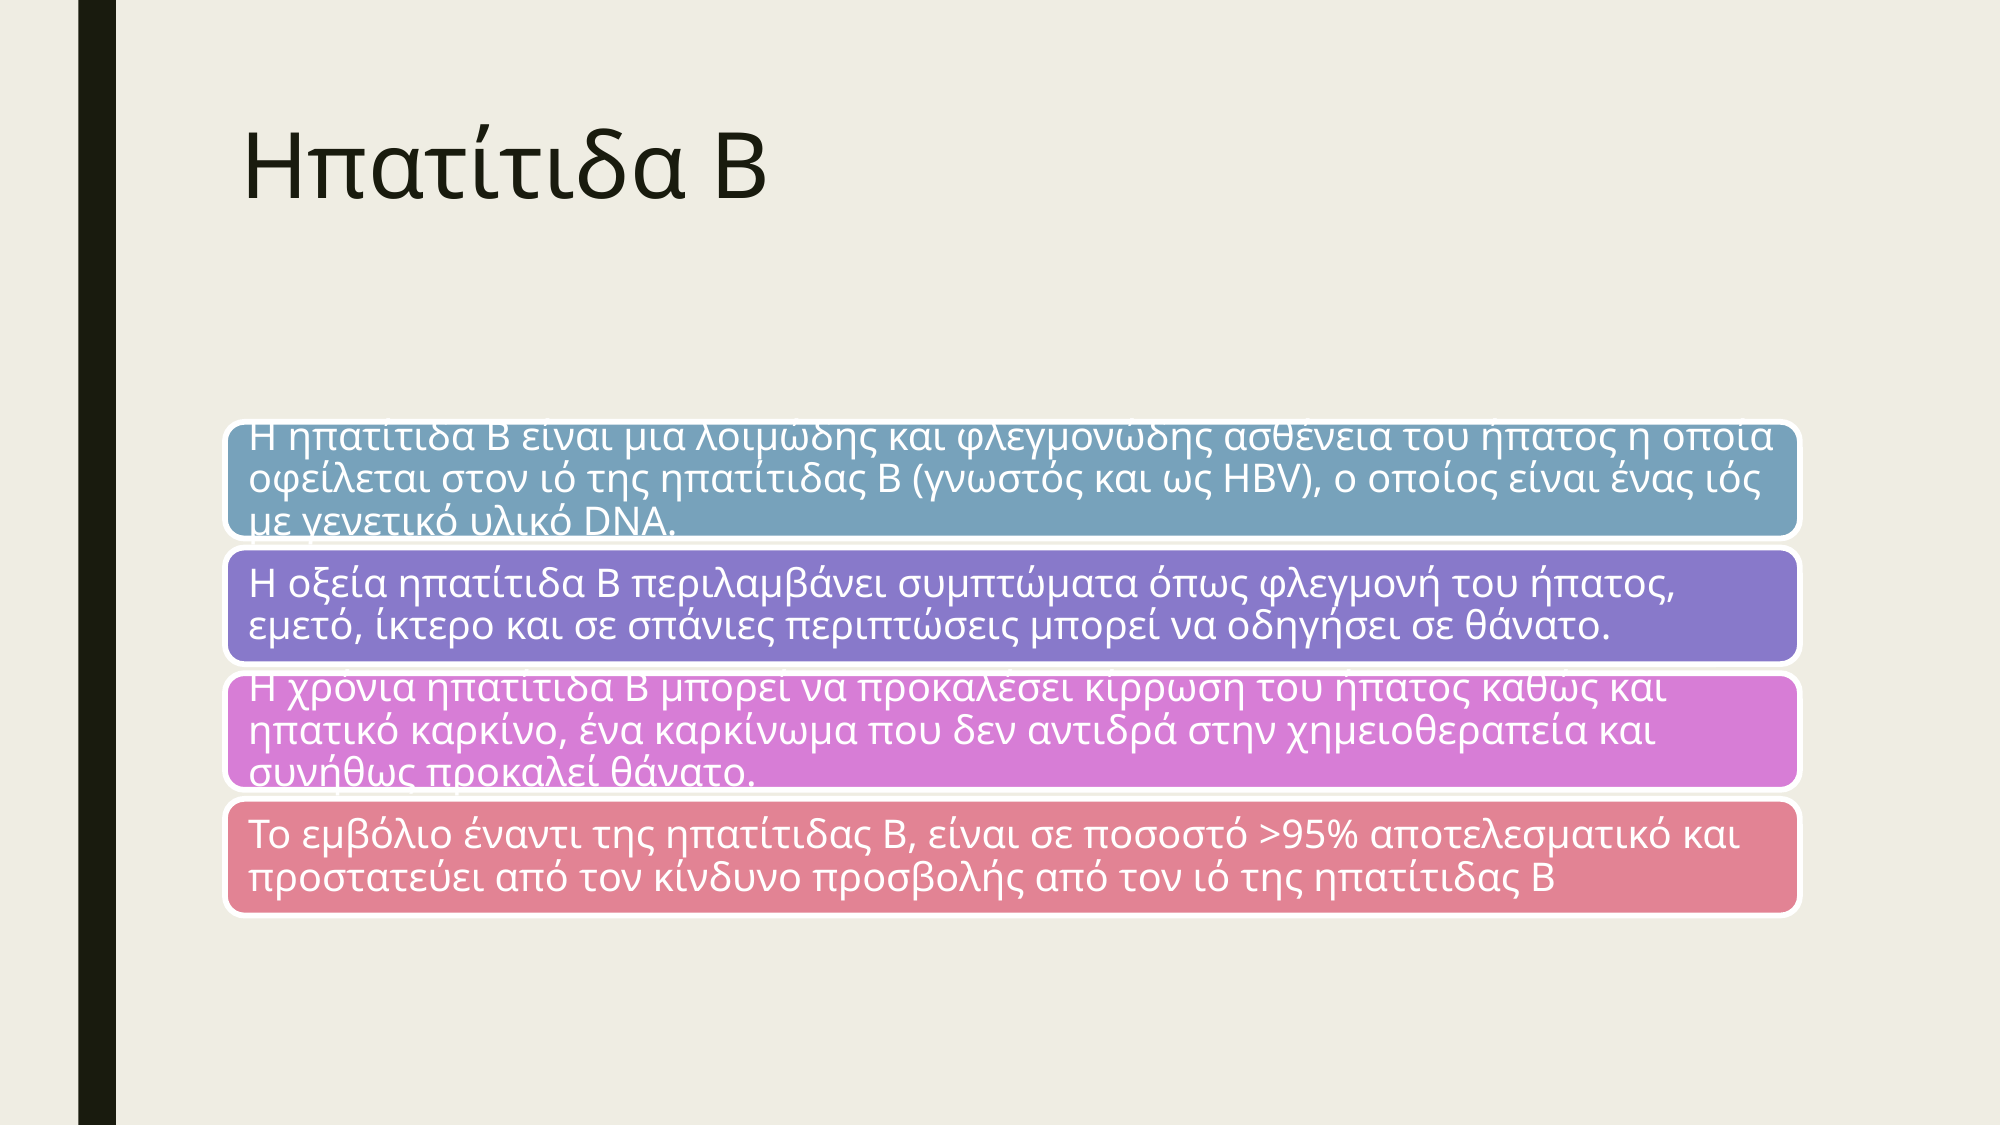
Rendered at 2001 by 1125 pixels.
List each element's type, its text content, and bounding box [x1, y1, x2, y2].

title Ηπατίτιδα Β [225, 112, 1800, 357]
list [224, 374, 1800, 963]
